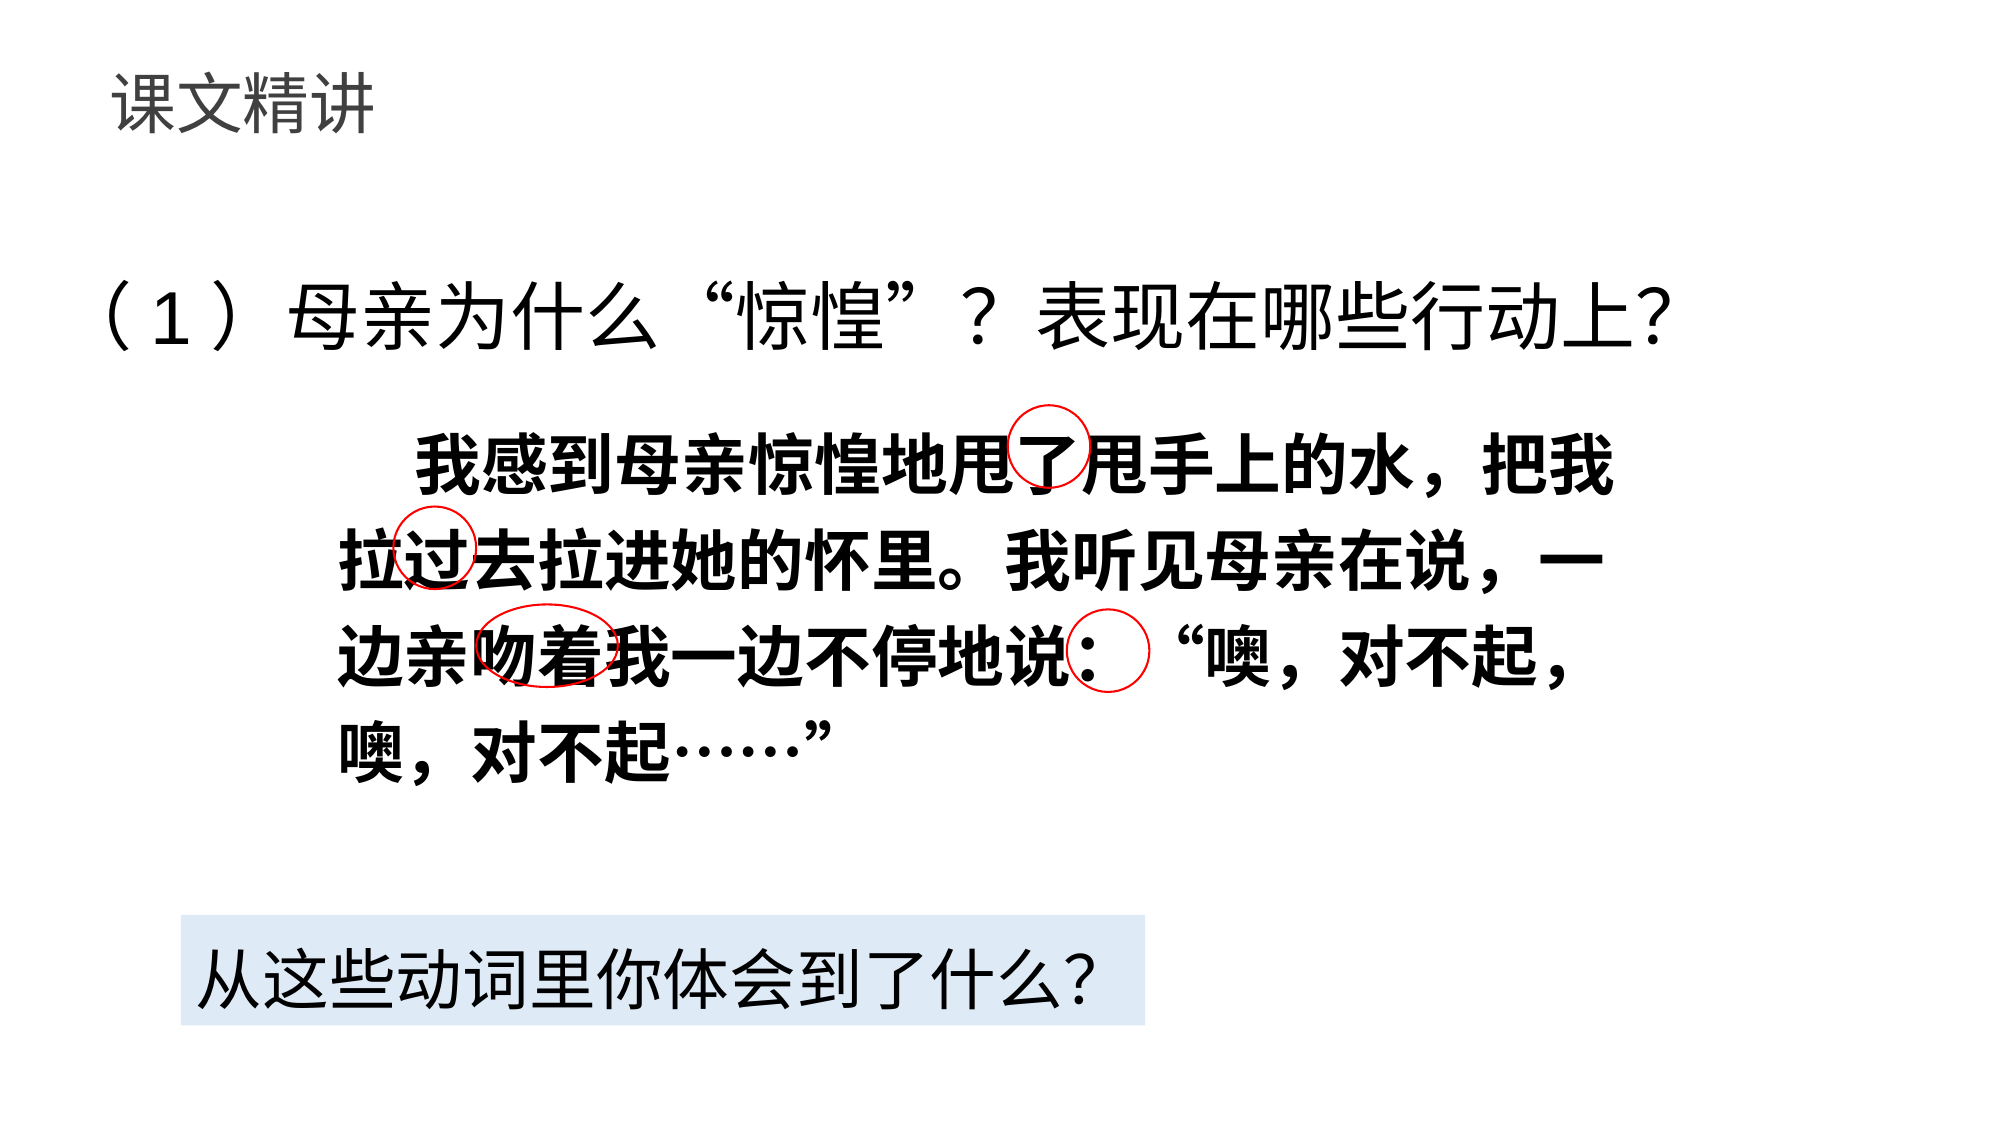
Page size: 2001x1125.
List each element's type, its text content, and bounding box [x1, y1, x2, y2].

text_box [1065, 608, 1151, 693]
text_box [1006, 404, 1092, 489]
text_box [392, 505, 478, 591]
text_box 我感到母亲惊惶地甩了甩手上的水，把我拉过去拉进她的怀里。我听见母亲在说，一边亲吻着我一边不停地说：“噢，对不起，噢，对不起……” [322, 399, 1646, 799]
text_box [475, 603, 619, 689]
text_box 课文精讲 [94, 54, 772, 150]
text_box 从这些动词里你体会到了什么？ [180, 914, 1146, 1026]
text_box （1）母亲为什么“惊惶”？表现在哪些行动上？ [0, 244, 1778, 367]
